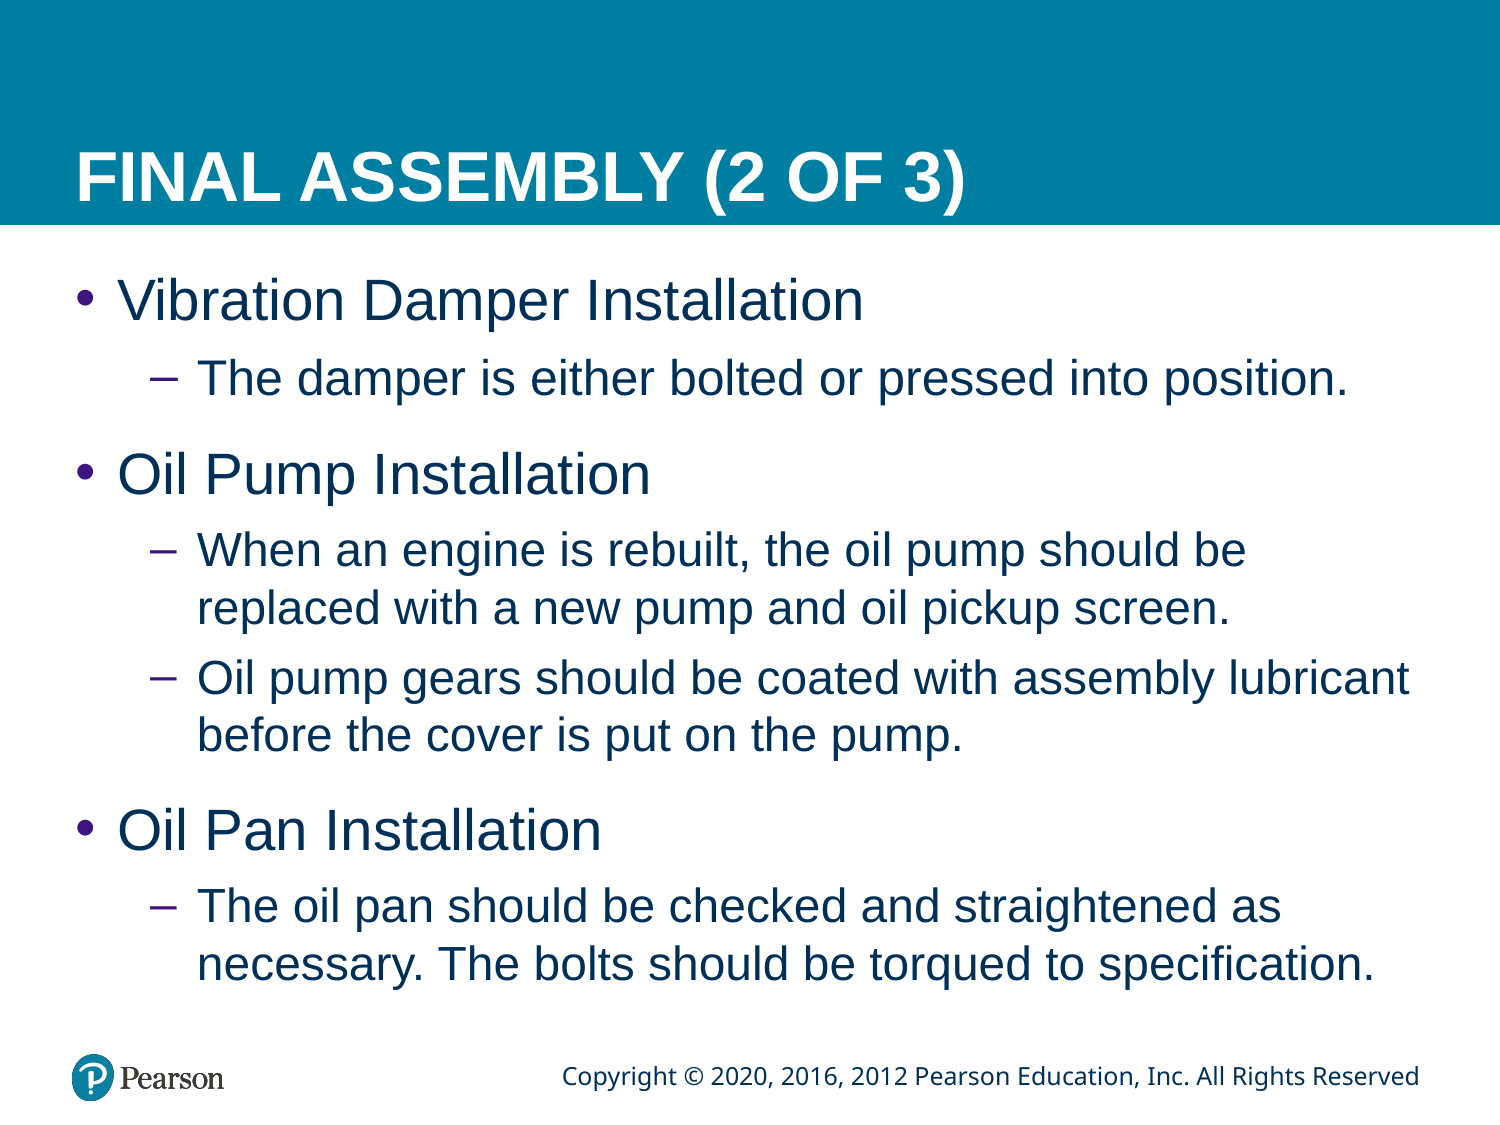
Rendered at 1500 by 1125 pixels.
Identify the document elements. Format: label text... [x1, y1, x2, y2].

picture [72, 1054, 87, 1070]
picture [72, 1088, 83, 1101]
picture [98, 1054, 224, 1101]
title FINAL ASSEMBLY (2 OF 3) [75, 35, 1425, 216]
list Vibration Damper Installation The damper is either bolted or pressed into position. Oil Pump Installation When an engine is rebuilt, the oil pump should be replaced with a new pump and oil pickup screen. Oil pump gears should be coated with assembly lubricant before the cover is put on the pump. Oil Pan Installation The oil pan should be checked and straightened as necessary. The bolts should be torqued to specification. [75, 262, 1425, 1005]
picture [80, 1063, 106, 1088]
